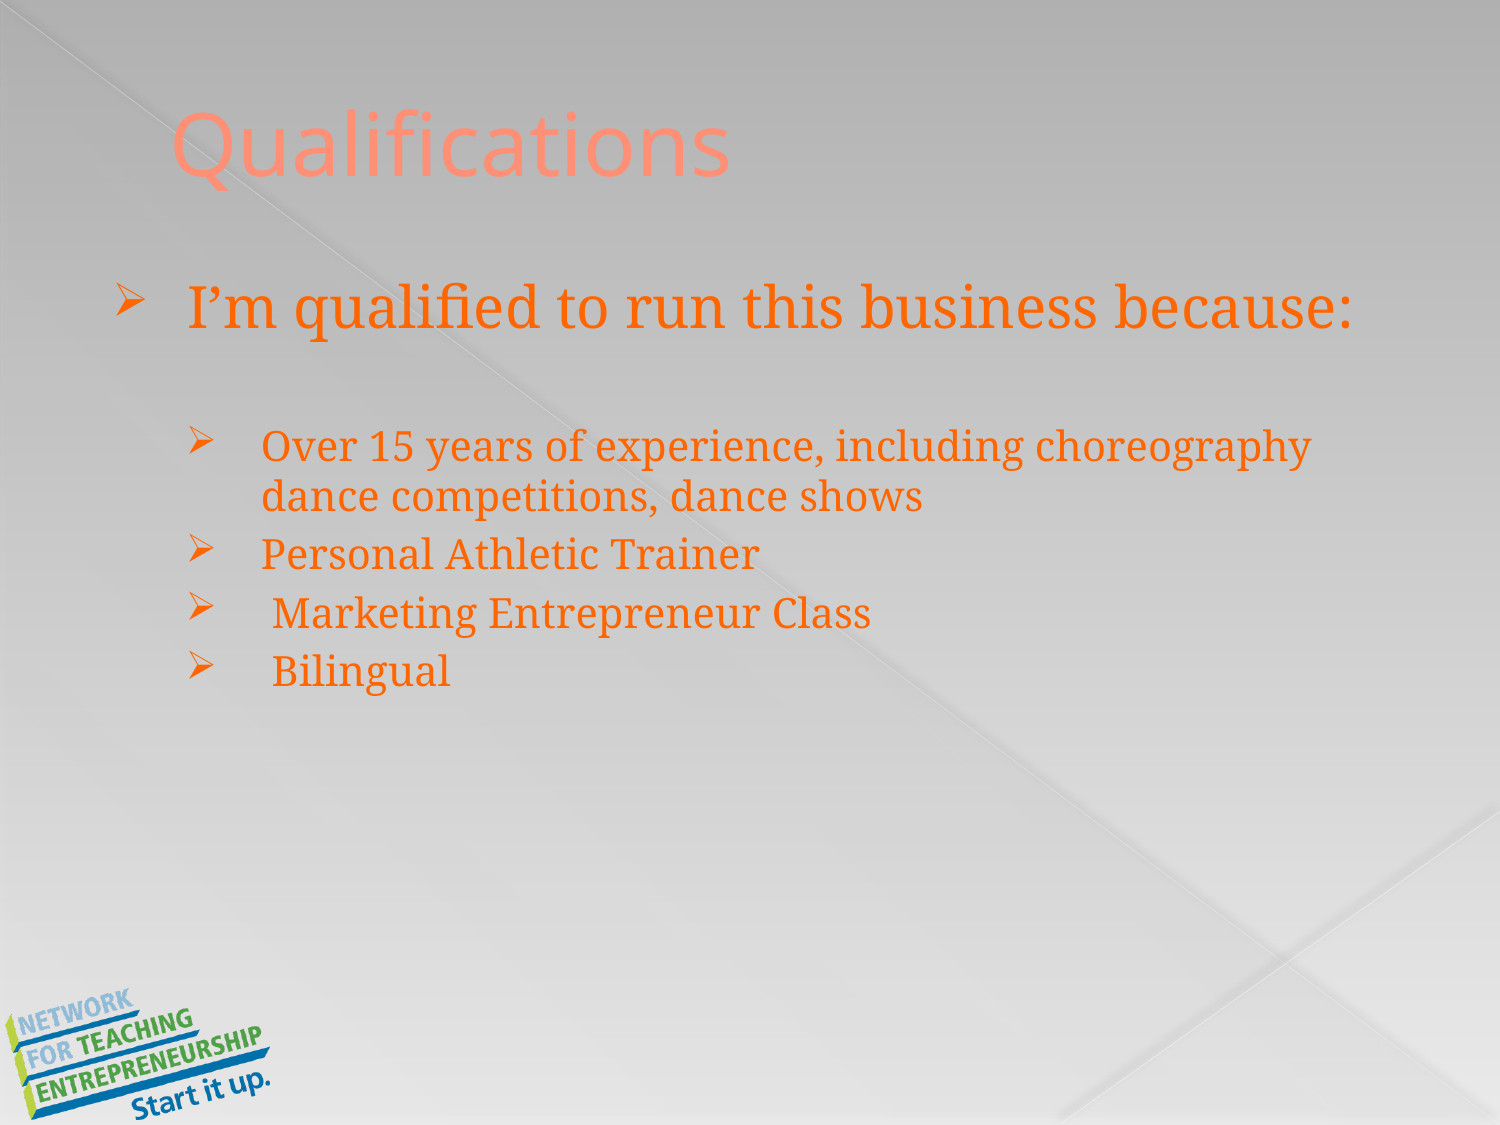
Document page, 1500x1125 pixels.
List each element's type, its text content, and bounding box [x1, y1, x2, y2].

title Qualifications [75, 43, 1425, 262]
picture [5, 987, 270, 1120]
list I’m qualified to run this business because: Over 15 years of experience, including choreography dance competitions, dance shows Personal Athletic Trainer Marketing Entrepreneur Class Bilingual [75, 262, 1425, 1010]
picture [37, 1050, 270, 1120]
